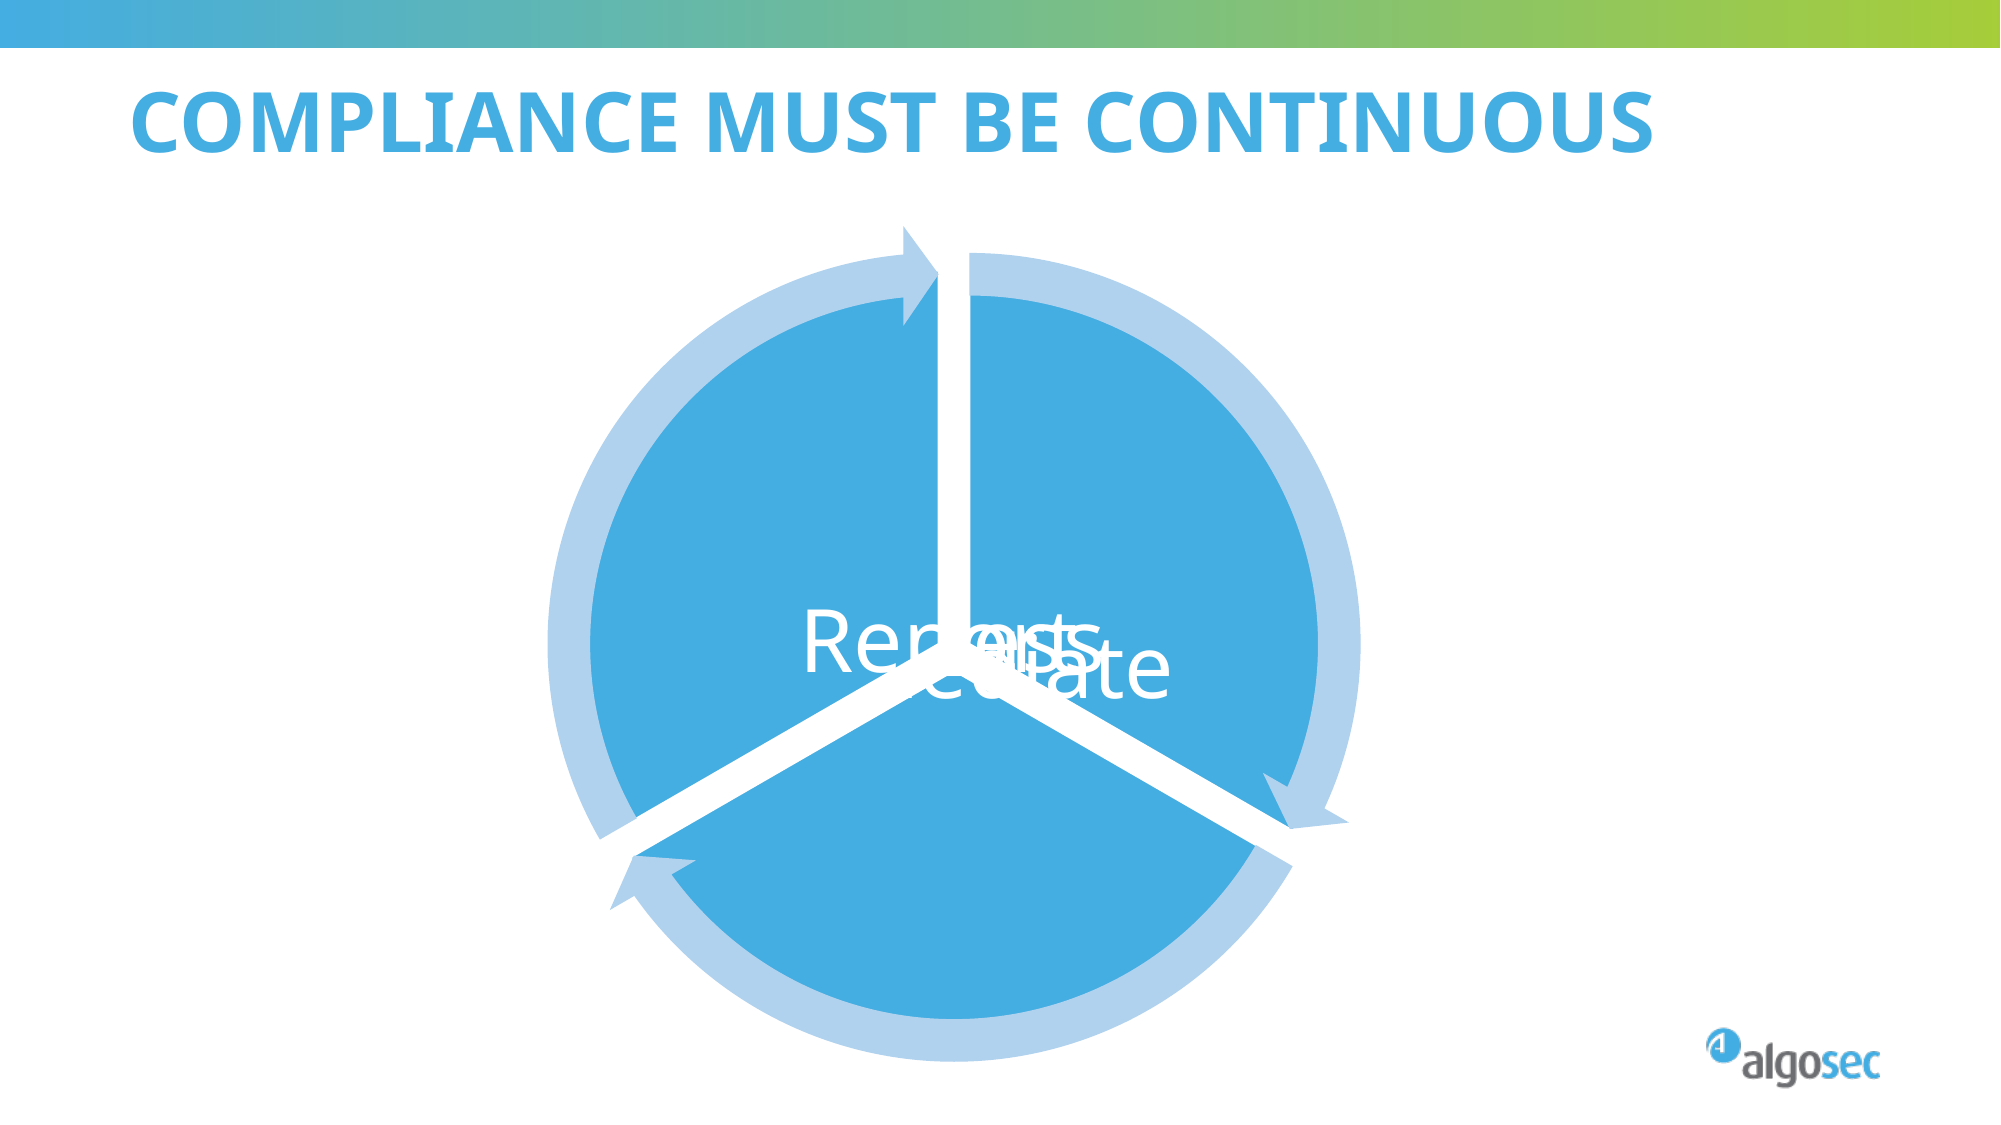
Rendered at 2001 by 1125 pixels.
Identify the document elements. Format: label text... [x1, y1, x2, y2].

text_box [287, 212, 1621, 1102]
picture [1703, 1023, 1886, 1097]
title Compliance Must be Continuous [114, 73, 1965, 160]
